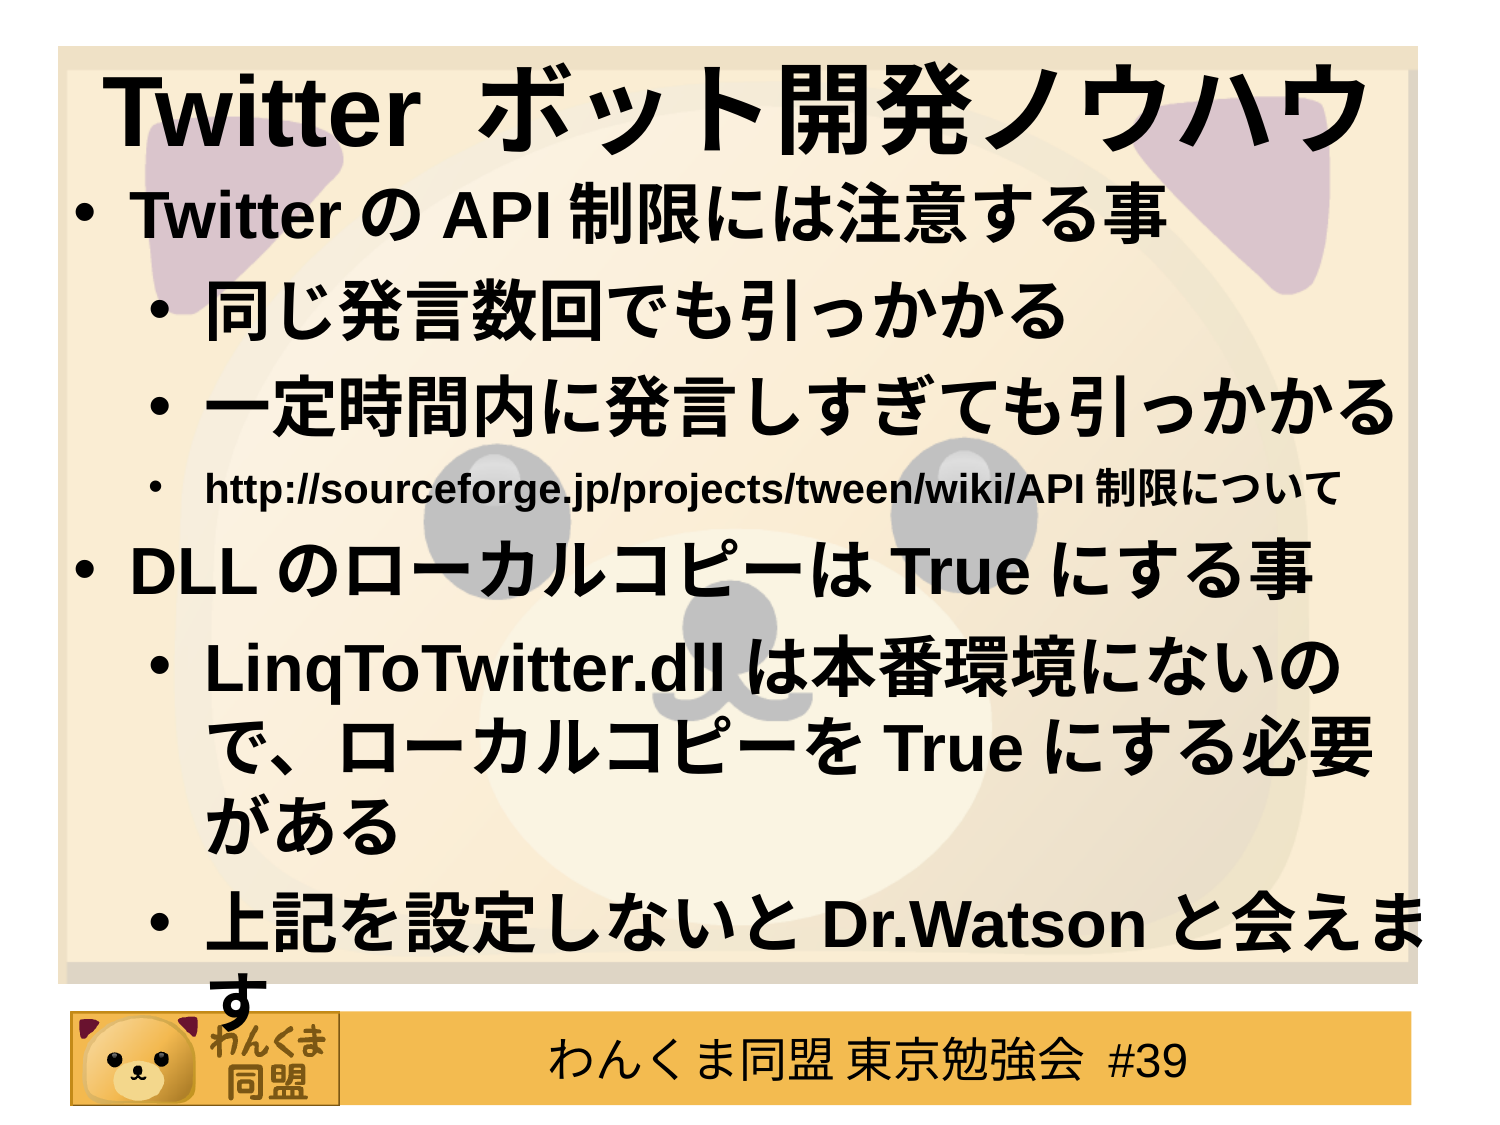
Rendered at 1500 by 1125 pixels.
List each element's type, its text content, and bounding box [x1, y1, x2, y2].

text_box TwitterのAPI制限には注意する事 同じ発言数回でも引っかかる 一定時間内に発言しすぎても引っかかる http://sourceforge.jp/projects/tween/wiki/API制限について DLLのローカルコピーはTrueにする事 LinqToTwitter.dllは本番環境にないので、ローカルコピーをTrueにする必要がある 上記を設定しないとDr.Watsonと会えます [58, 163, 1453, 973]
picture [70, 1011, 340, 1106]
text_box Twitter ボット開発ノウハウ [58, 48, 1418, 163]
picture [58, 973, 1418, 984]
